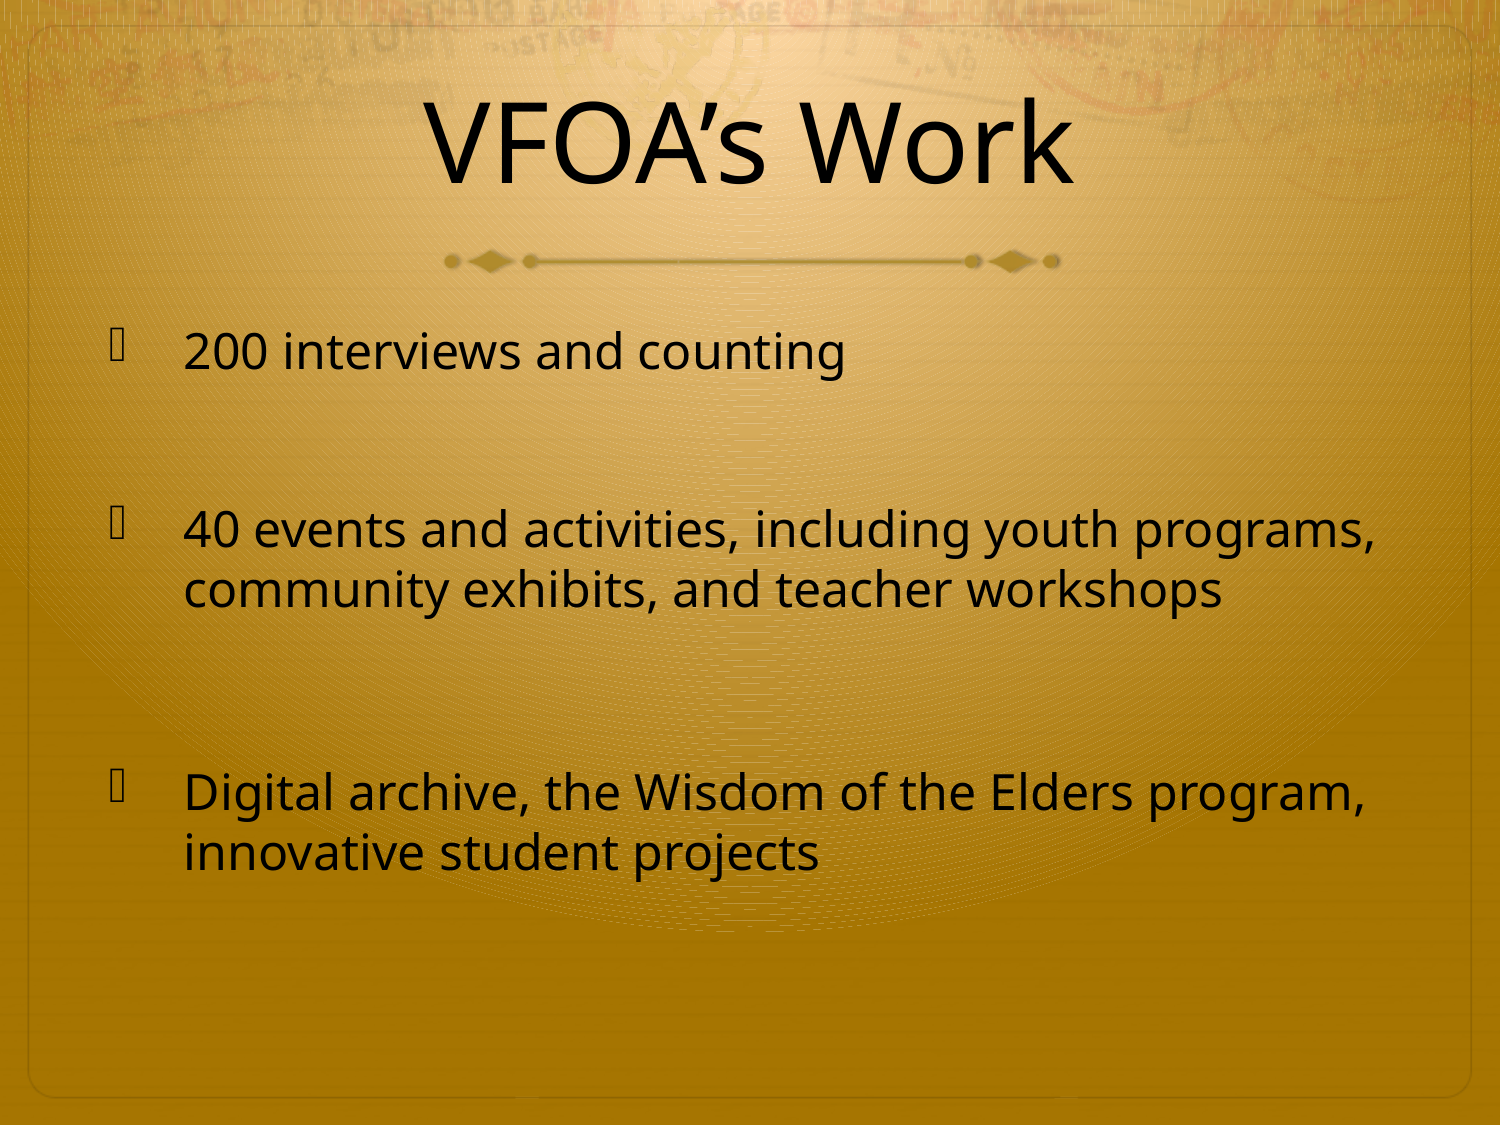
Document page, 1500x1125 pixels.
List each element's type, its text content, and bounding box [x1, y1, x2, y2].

list 200 interviews and counting 40 events and activities, including youth programs, community exhibits, and teacher workshops Digital archive, the Wisdom of the Elders program, innovative student projects [93, 312, 1407, 988]
title VFOA’s Work [93, 45, 1407, 233]
picture [0, 0, 1500, 1125]
